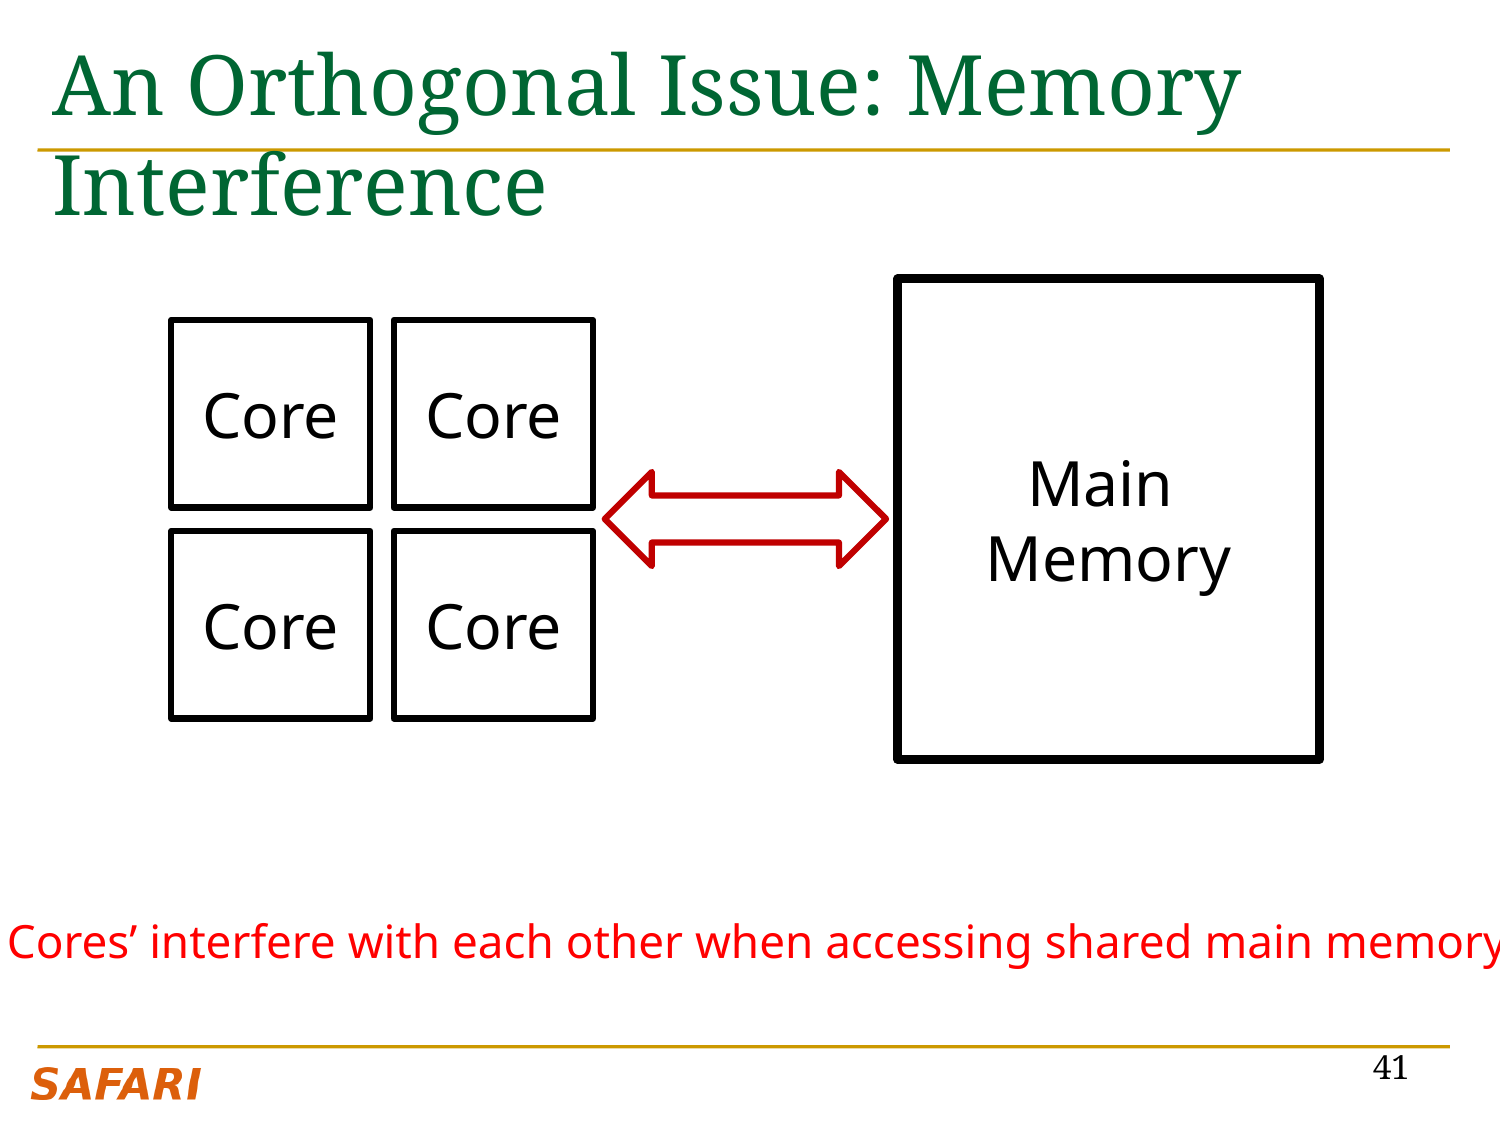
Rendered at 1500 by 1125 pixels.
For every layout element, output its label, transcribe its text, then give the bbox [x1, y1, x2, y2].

picture [29, 1058, 207, 1110]
text_box Core [392, 529, 595, 721]
text_box Core [169, 318, 372, 510]
text_box Main Memory [897, 278, 1320, 760]
slide_number 41 [1074, 1023, 1426, 1100]
text_box Core [169, 529, 372, 721]
text_box Core [392, 318, 595, 510]
title An Orthogonal Issue: Memory Interference [37, 24, 1500, 201]
text_box Cores’ interfere with each other when accessing shared main memory [0, 905, 1500, 975]
text_box [602, 469, 889, 569]
